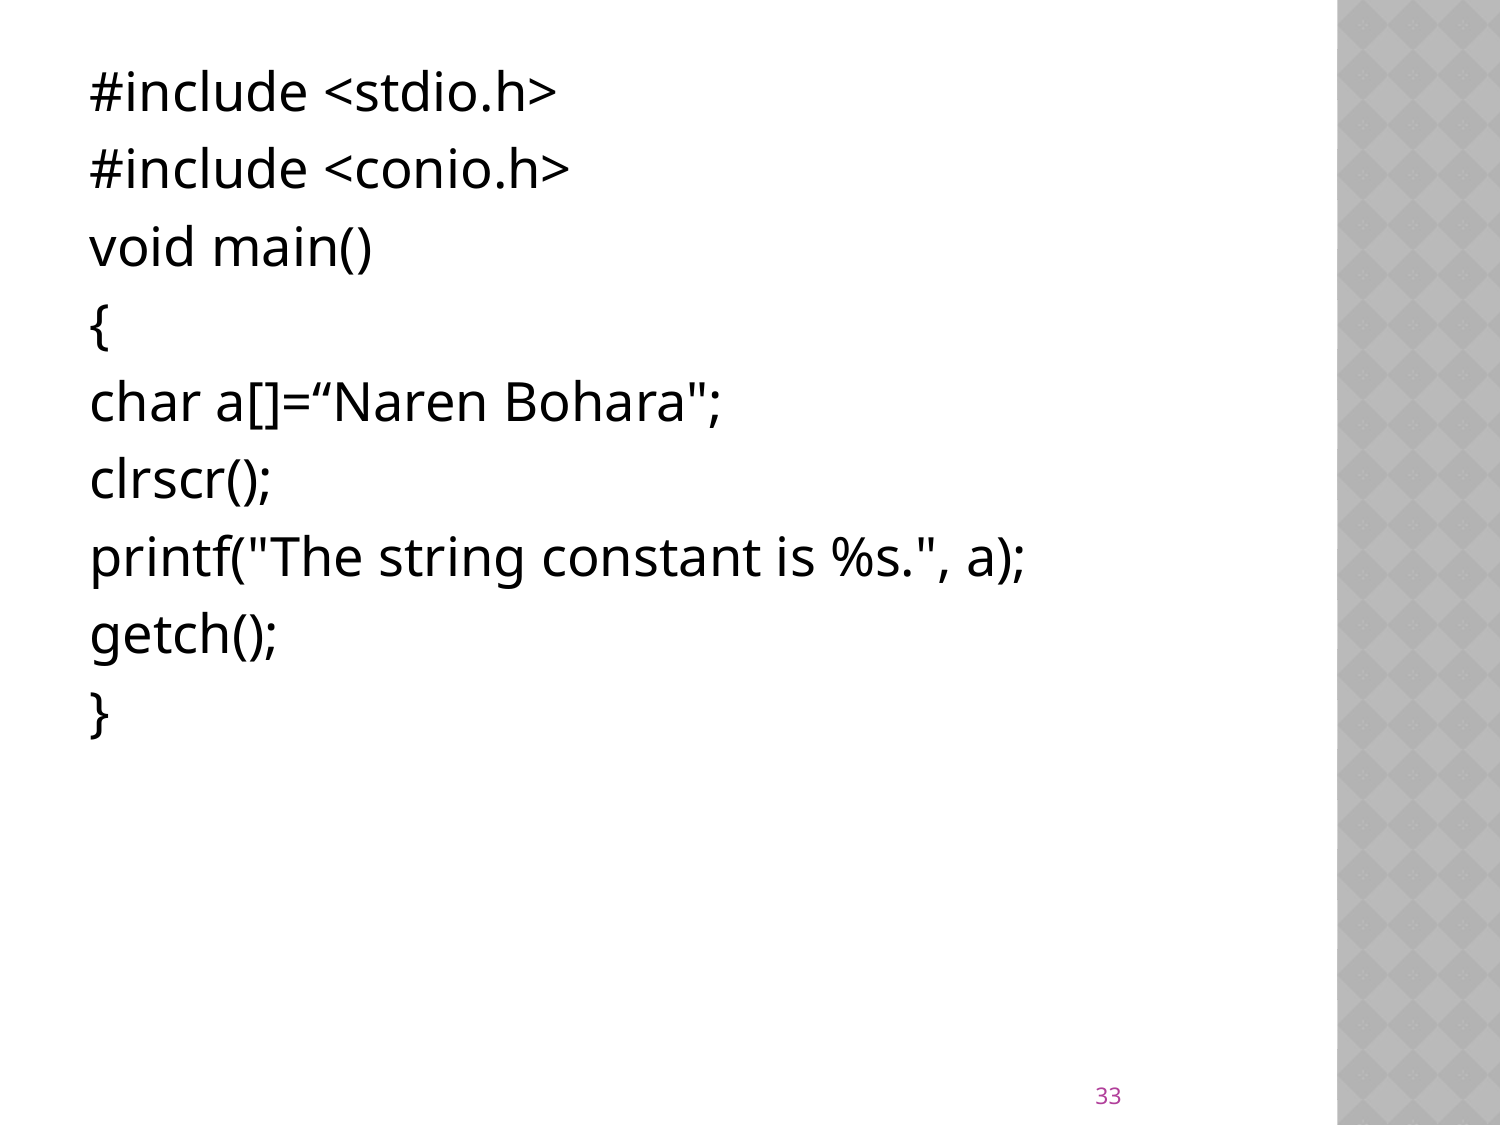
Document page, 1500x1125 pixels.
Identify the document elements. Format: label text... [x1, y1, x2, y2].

list #include <stdio.h> #include <conio.h> void main() { char a[]=“Naren Bohara"; clrscr(); printf("The string constant is %s.", a); getch(); } [75, 50, 1263, 1059]
slide_number 33 [1025, 1075, 1122, 1113]
